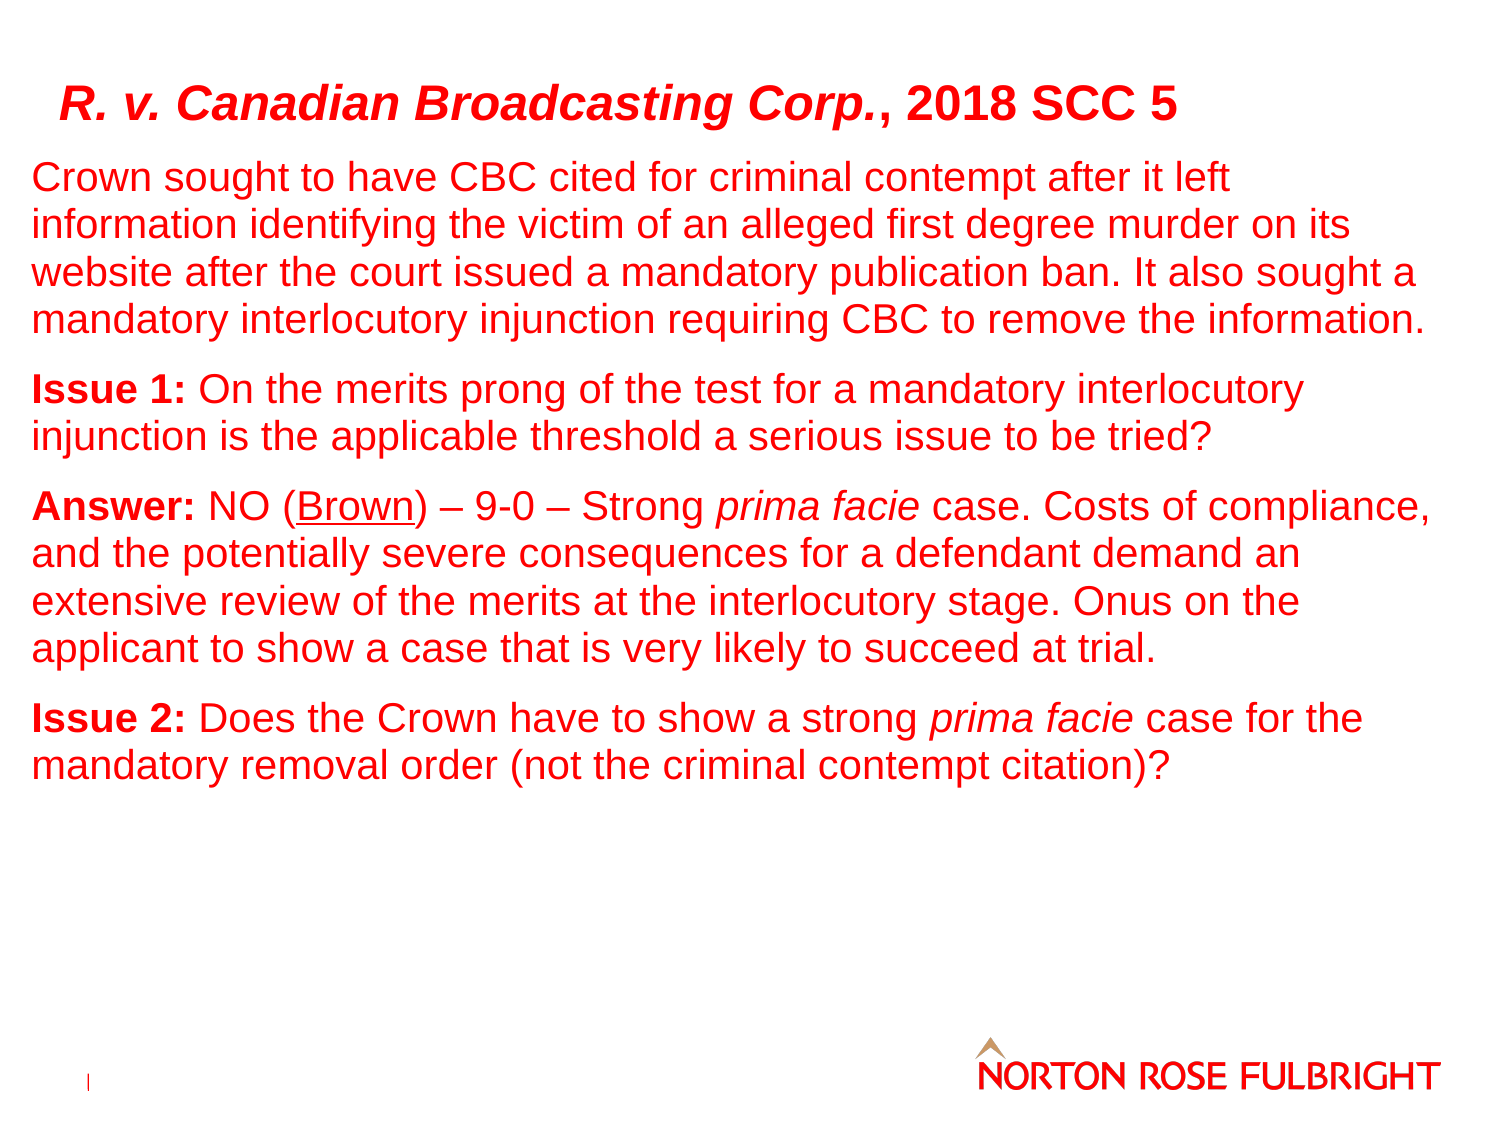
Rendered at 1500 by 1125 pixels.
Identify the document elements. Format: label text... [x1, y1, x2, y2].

title R. v. Canadian Broadcasting Corp., 2018 SCC 5 [58, 70, 1441, 153]
list Crown sought to have CBC cited for criminal contempt after it left information identifying the victim of an alleged first degree murder on its website after the court issued a mandatory publication ban. It also sought a mandatory interlocutory injunction requiring CBC to remove the information. Issue 1: On the merits prong of the test for a mandatory interlocutory injunction is the applicable threshold a serious issue to be tried? Answer: NO (Brown) – 9-0 – Strong prima facie case. Costs of compliance, and the potentially severe consequences for a defendant demand an extensive review of the merits at the interlocutory stage. Onus on the applicant to show a case that is very likely to succeed at trial. Issue 2: Does the Crown have to show a strong prima facie case for the mandatory removal order (not the criminal contempt citation)? [31, 153, 1441, 1054]
